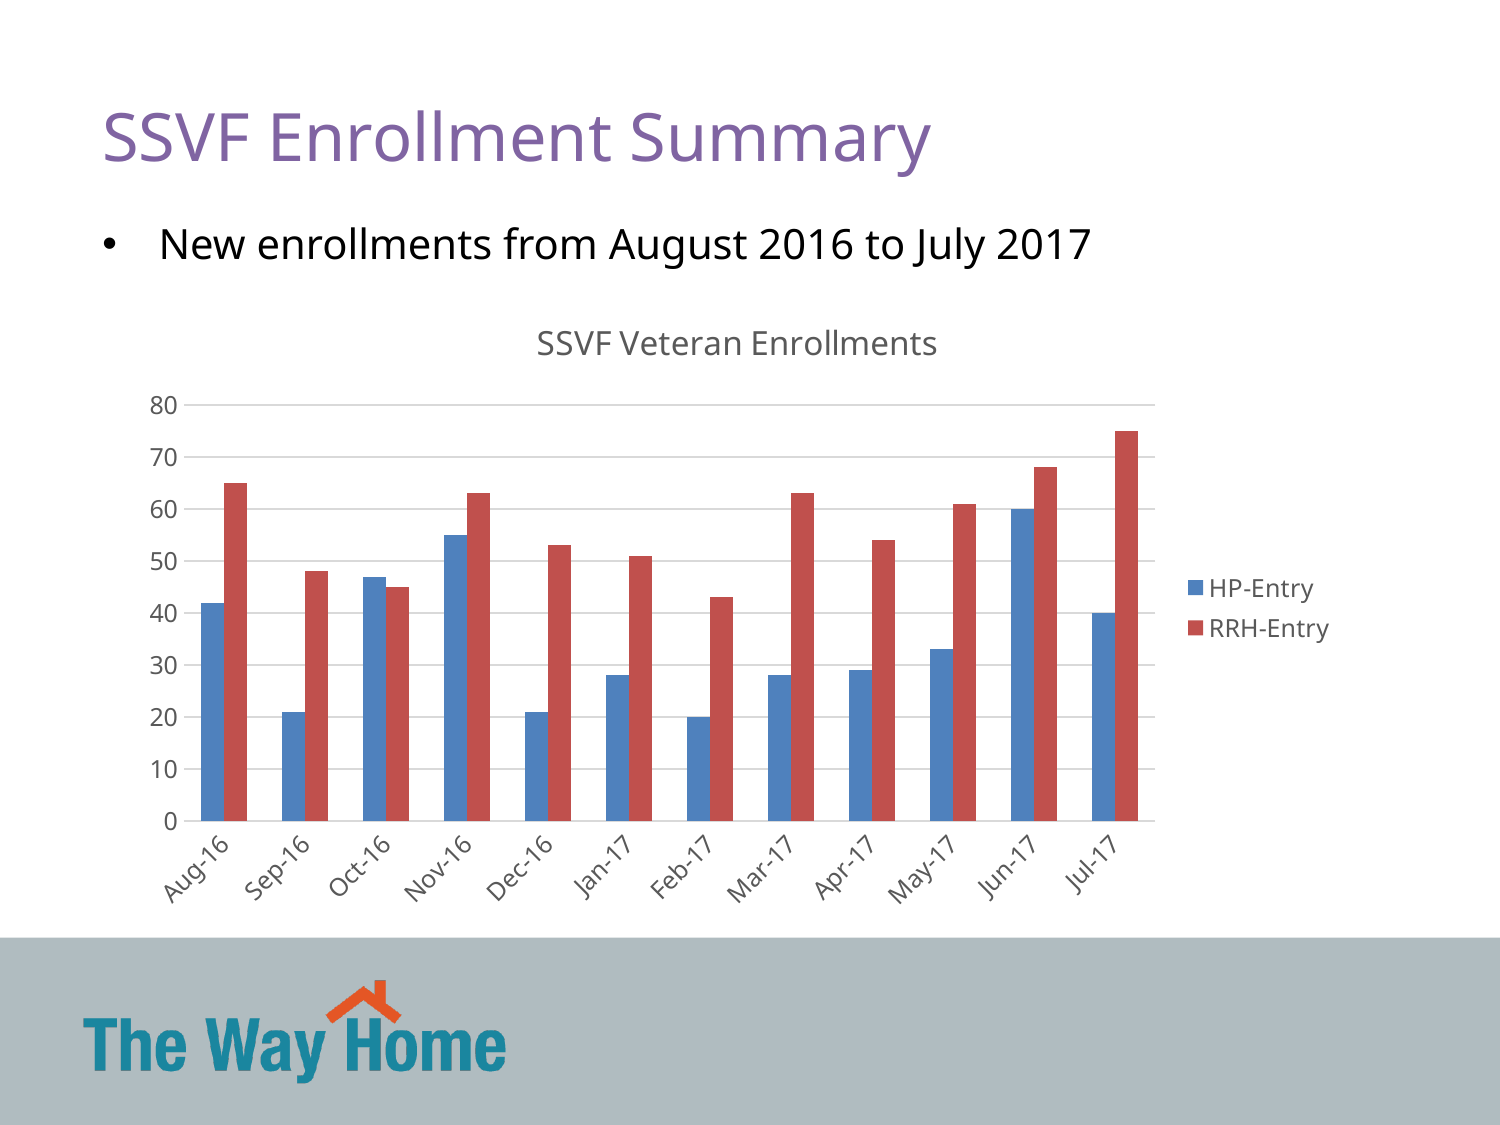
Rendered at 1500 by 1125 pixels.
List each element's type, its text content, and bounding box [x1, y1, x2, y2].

picture [75, 975, 513, 1094]
list SSVF Enrollment Summary New enrollments from August 2016 to July 2017 [87, 87, 1438, 925]
chart [124, 290, 1351, 926]
